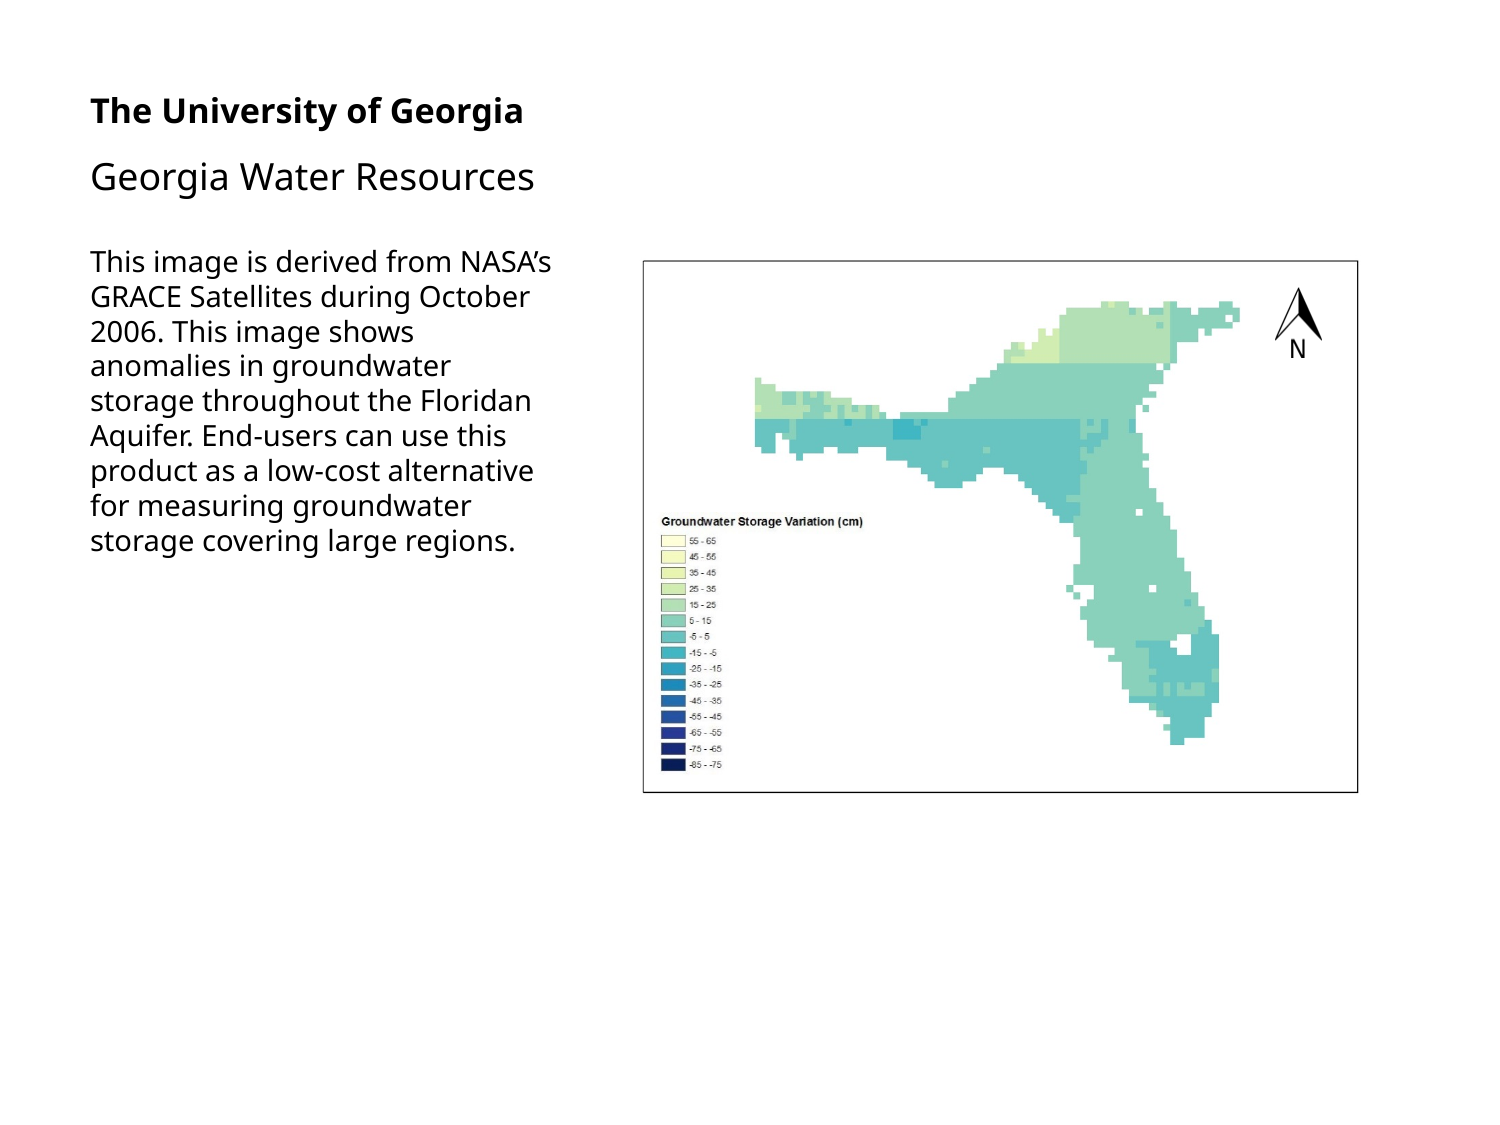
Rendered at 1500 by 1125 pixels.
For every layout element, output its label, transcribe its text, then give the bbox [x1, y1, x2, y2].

title The University of Georgia [75, 44, 569, 112]
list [586, 200, 1426, 850]
text_box Georgia Water Resources [74, 112, 569, 206]
picture [649, 512, 880, 777]
picture [1274, 287, 1323, 358]
list This image is derived from NASA’s GRACE Satellites during October 2006. This image shows anomalies in groundwater storage throughout the Floridan Aquifer. End-users can use this product as a low-cost alternative for measuring groundwater storage covering large regions. [75, 235, 569, 1005]
